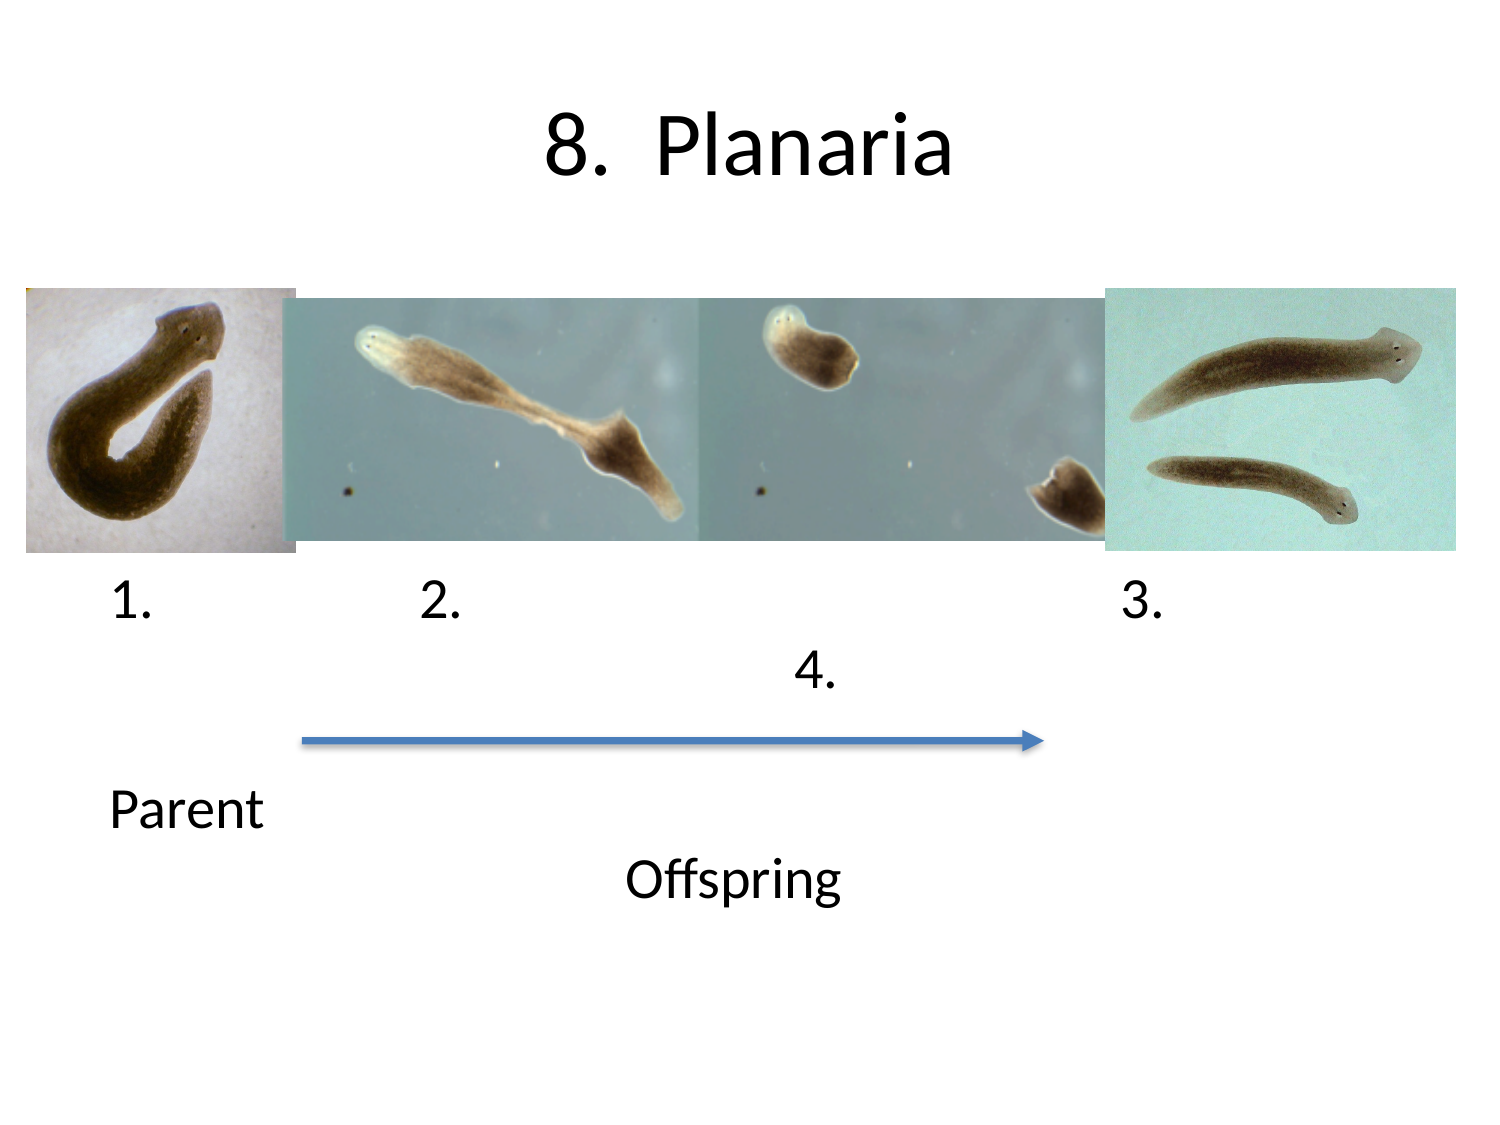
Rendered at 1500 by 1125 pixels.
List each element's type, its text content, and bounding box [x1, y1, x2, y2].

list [0, 288, 277, 553]
text_box 2. 3. 4. Parent Offspring [95, 558, 1384, 918]
picture [282, 98, 1456, 741]
title 8. Planaria [75, 45, 1425, 233]
